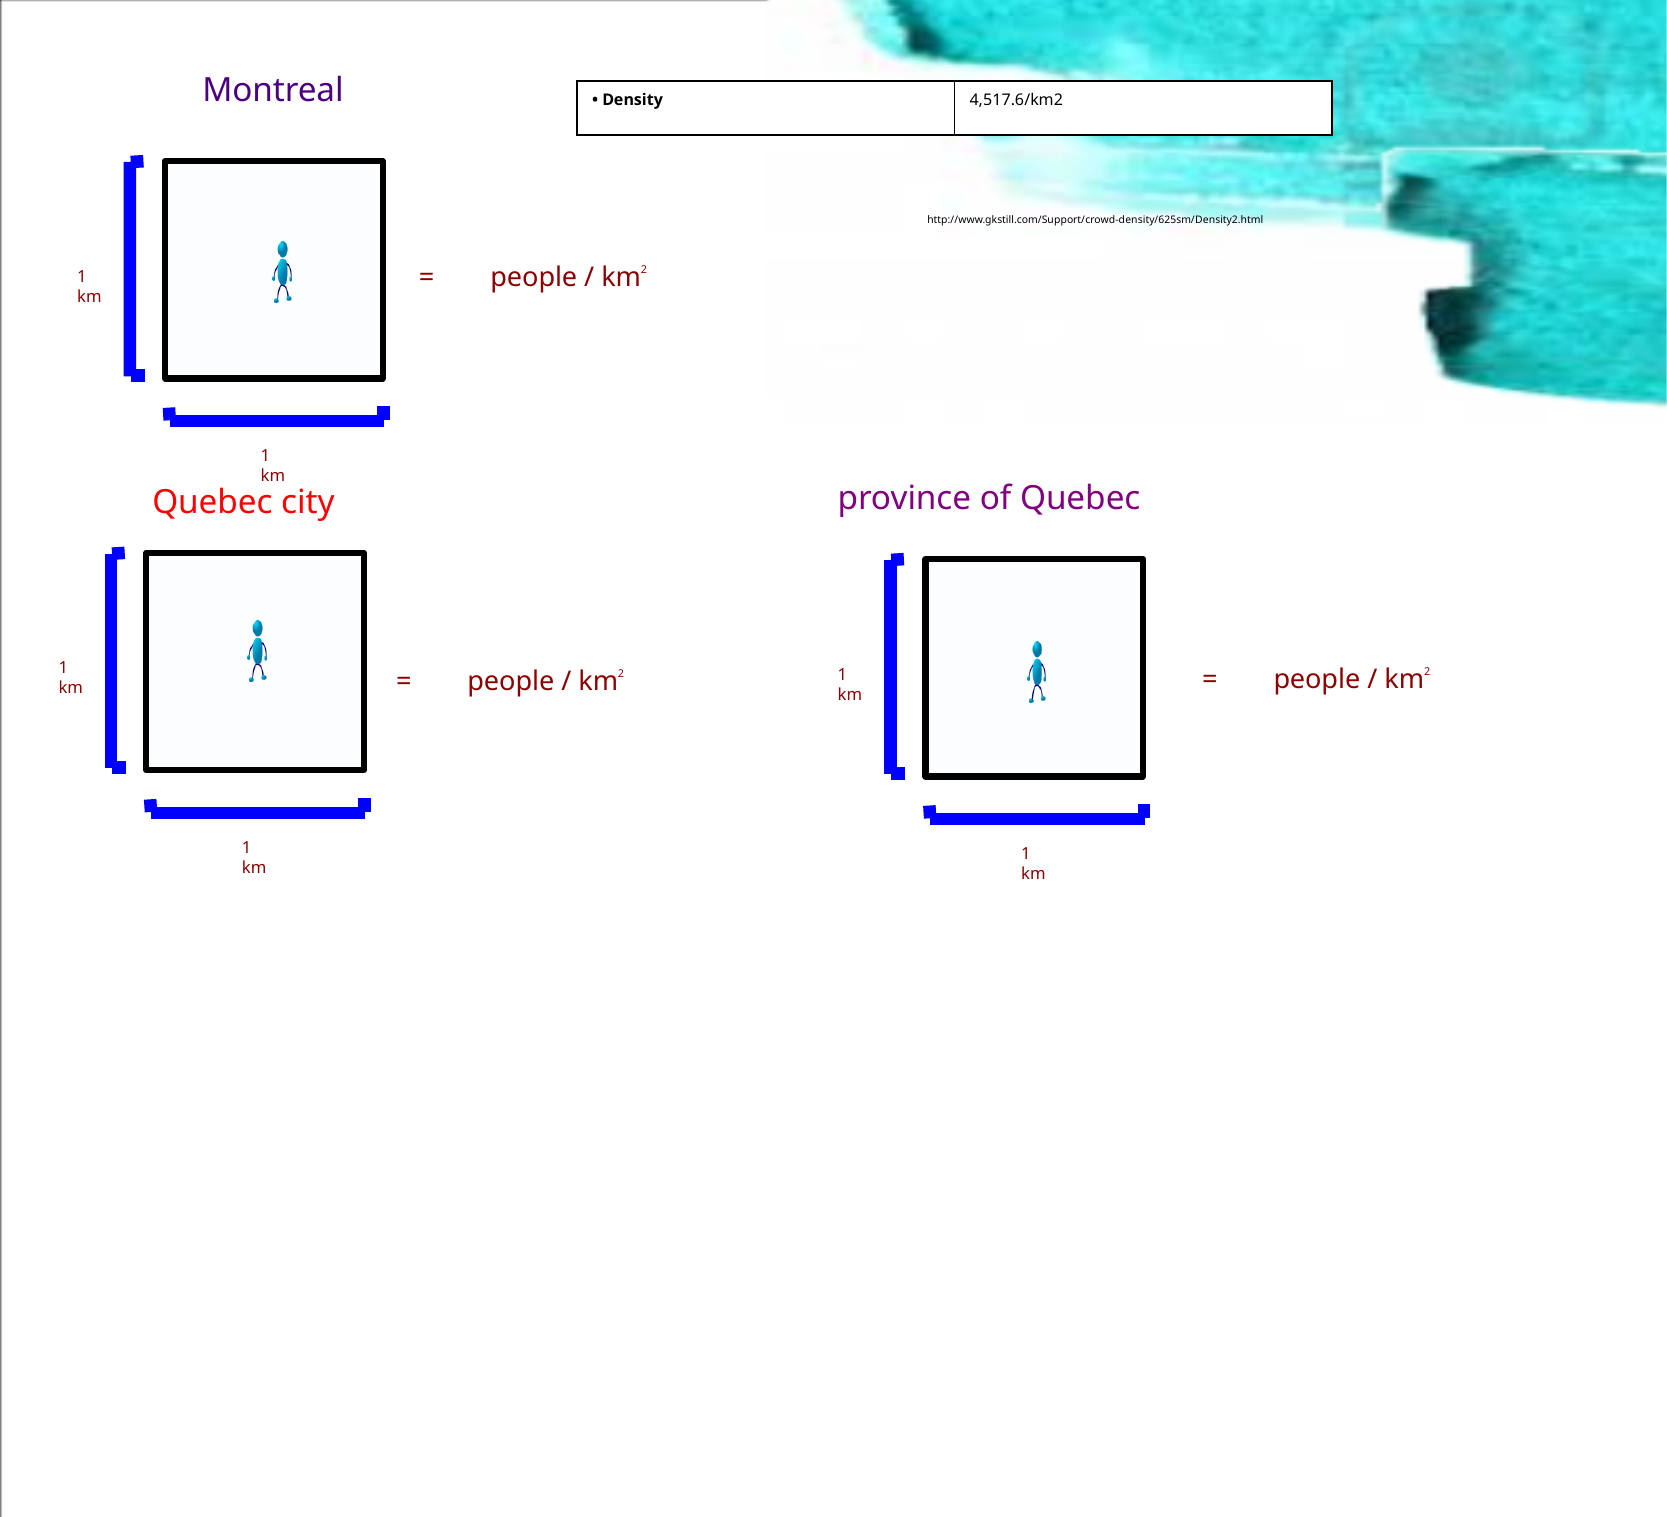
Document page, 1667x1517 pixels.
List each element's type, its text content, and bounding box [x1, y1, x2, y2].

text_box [43, 552, 366, 885]
text_box = people / km2 [381, 656, 682, 704]
text_box = people / km2 [404, 252, 705, 300]
picture [0, 0, 1667, 1517]
text_box province of Quebec [822, 468, 1253, 524]
text_box http://www.gkstill.com/Support/crowd-density/625sm/Density2.html [912, 206, 1292, 234]
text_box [822, 558, 1145, 892]
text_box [62, 160, 385, 494]
text_box = people / km2 [1187, 654, 1488, 702]
table_header 4,517.6/km2 [955, 82, 1331, 134]
text_box Montreal [187, 60, 409, 115]
table_header • Density [578, 82, 954, 134]
text_box Quebec city [137, 472, 413, 528]
